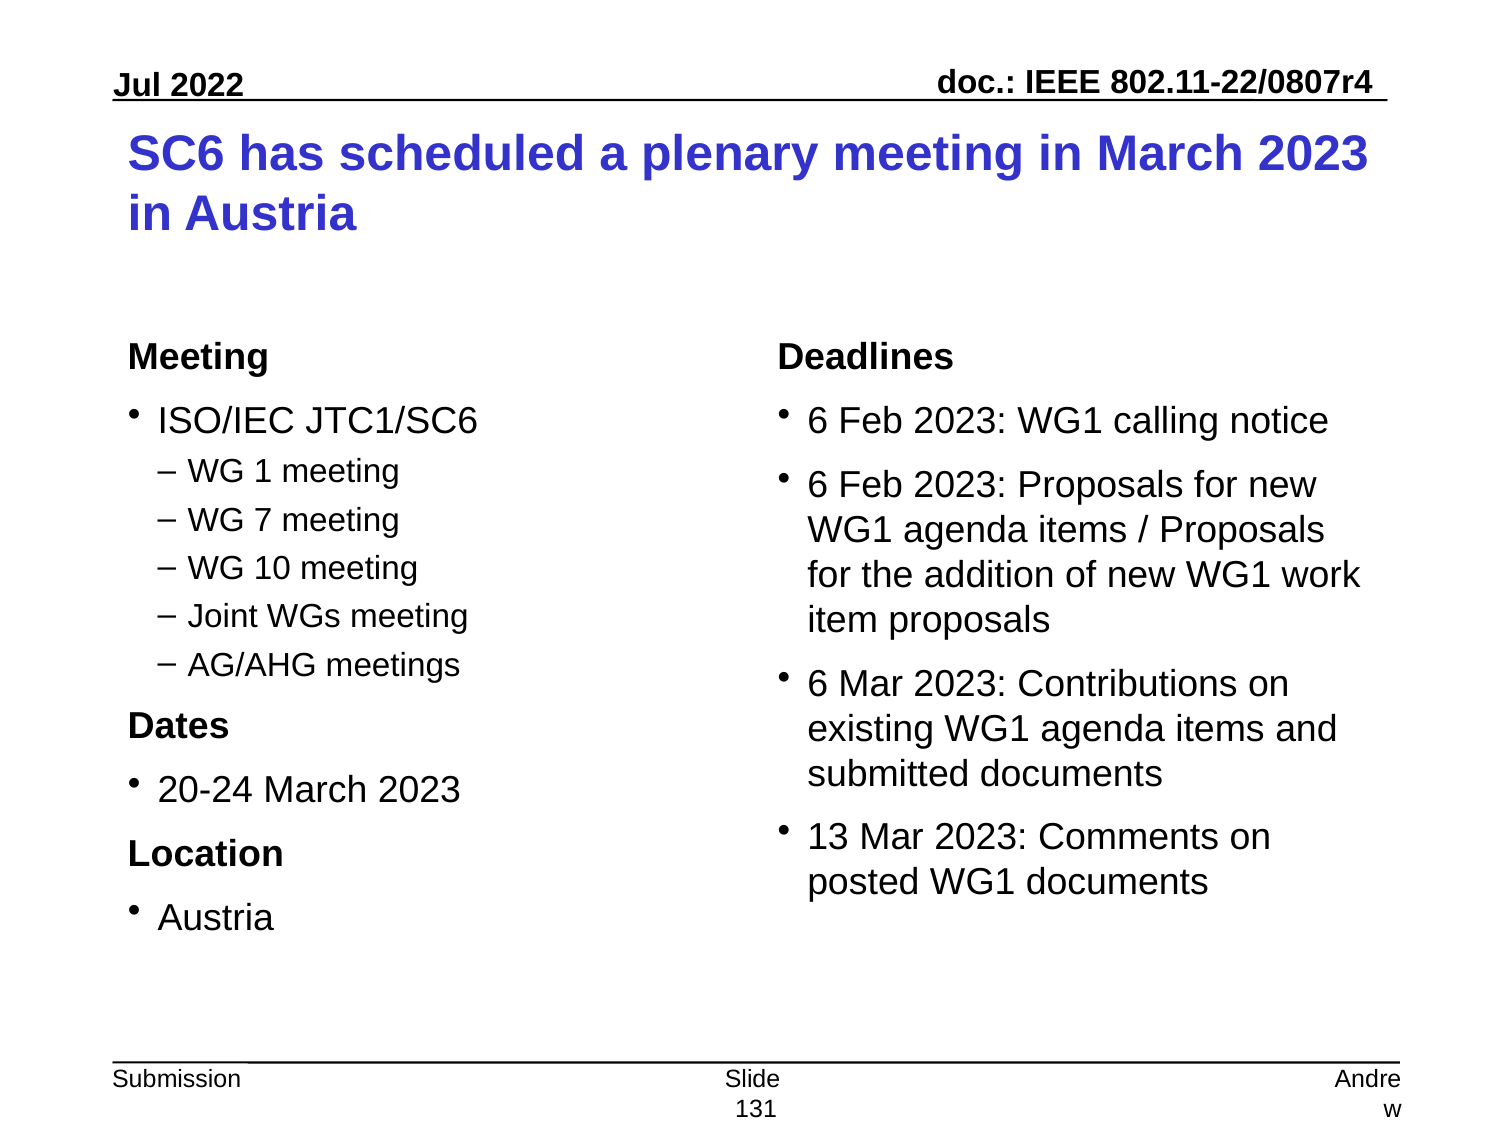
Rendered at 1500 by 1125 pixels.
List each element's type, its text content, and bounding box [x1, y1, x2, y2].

footer Andrew Myles, Cisco [1320, 1061, 1402, 1093]
title SC6 has scheduled a plenary meeting in March 2023 in Austria [112, 112, 1388, 288]
list Meeting ISO/IEC JTC1/SC6 WG 1 meeting WG 7 meeting WG 10 meeting Joint WGs meeting AG/AHG meetings Dates 20-24 March 2023 Location Austria [112, 324, 738, 1000]
slide_number Slide 131 [709, 1061, 803, 1093]
text_box Deadlines 6 Feb 2023: WG1 calling notice 6 Feb 2023: Proposals for new WG1 agenda items / Proposals for the addition of new WG1 work item proposals 6 Mar 2023: Contributions on existing WG1 agenda items and submitted documents 13 Mar 2023: Comments on posted WG1 documents [762, 324, 1388, 1000]
